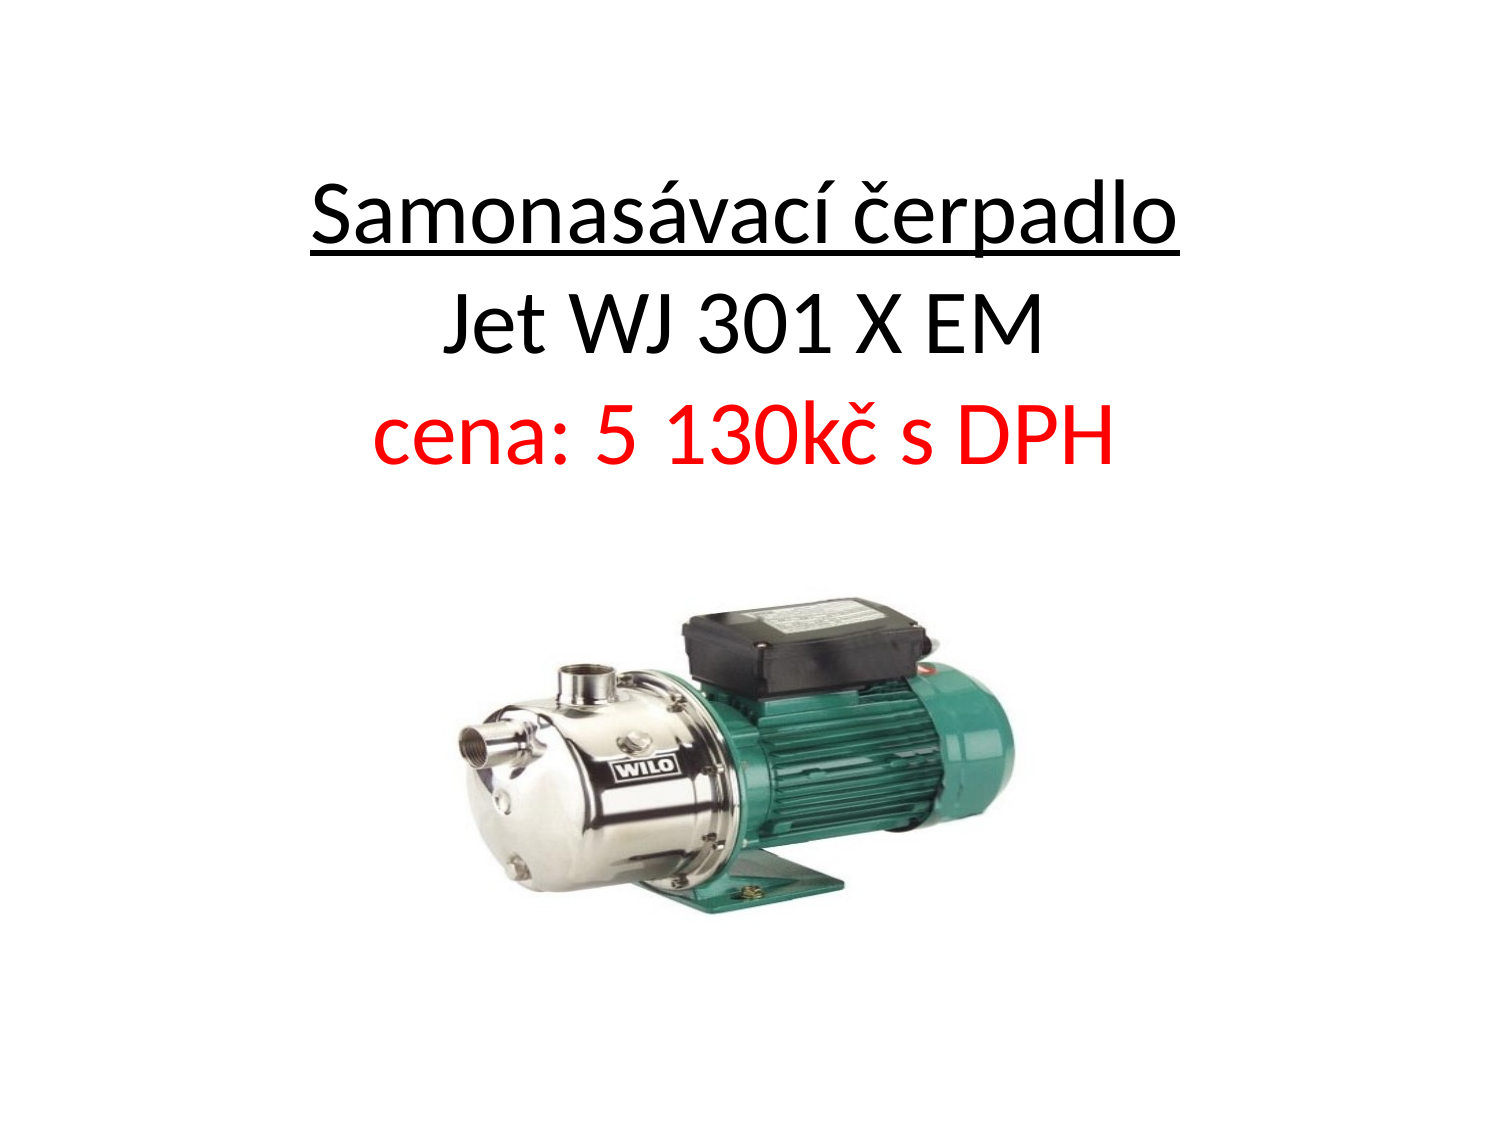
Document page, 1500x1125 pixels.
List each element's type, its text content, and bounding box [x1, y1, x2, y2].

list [421, 515, 1051, 985]
title Samonasávací čerpadlo Jet WJ 301 X EM cena: 5 130kč s DPH [70, 140, 1421, 494]
